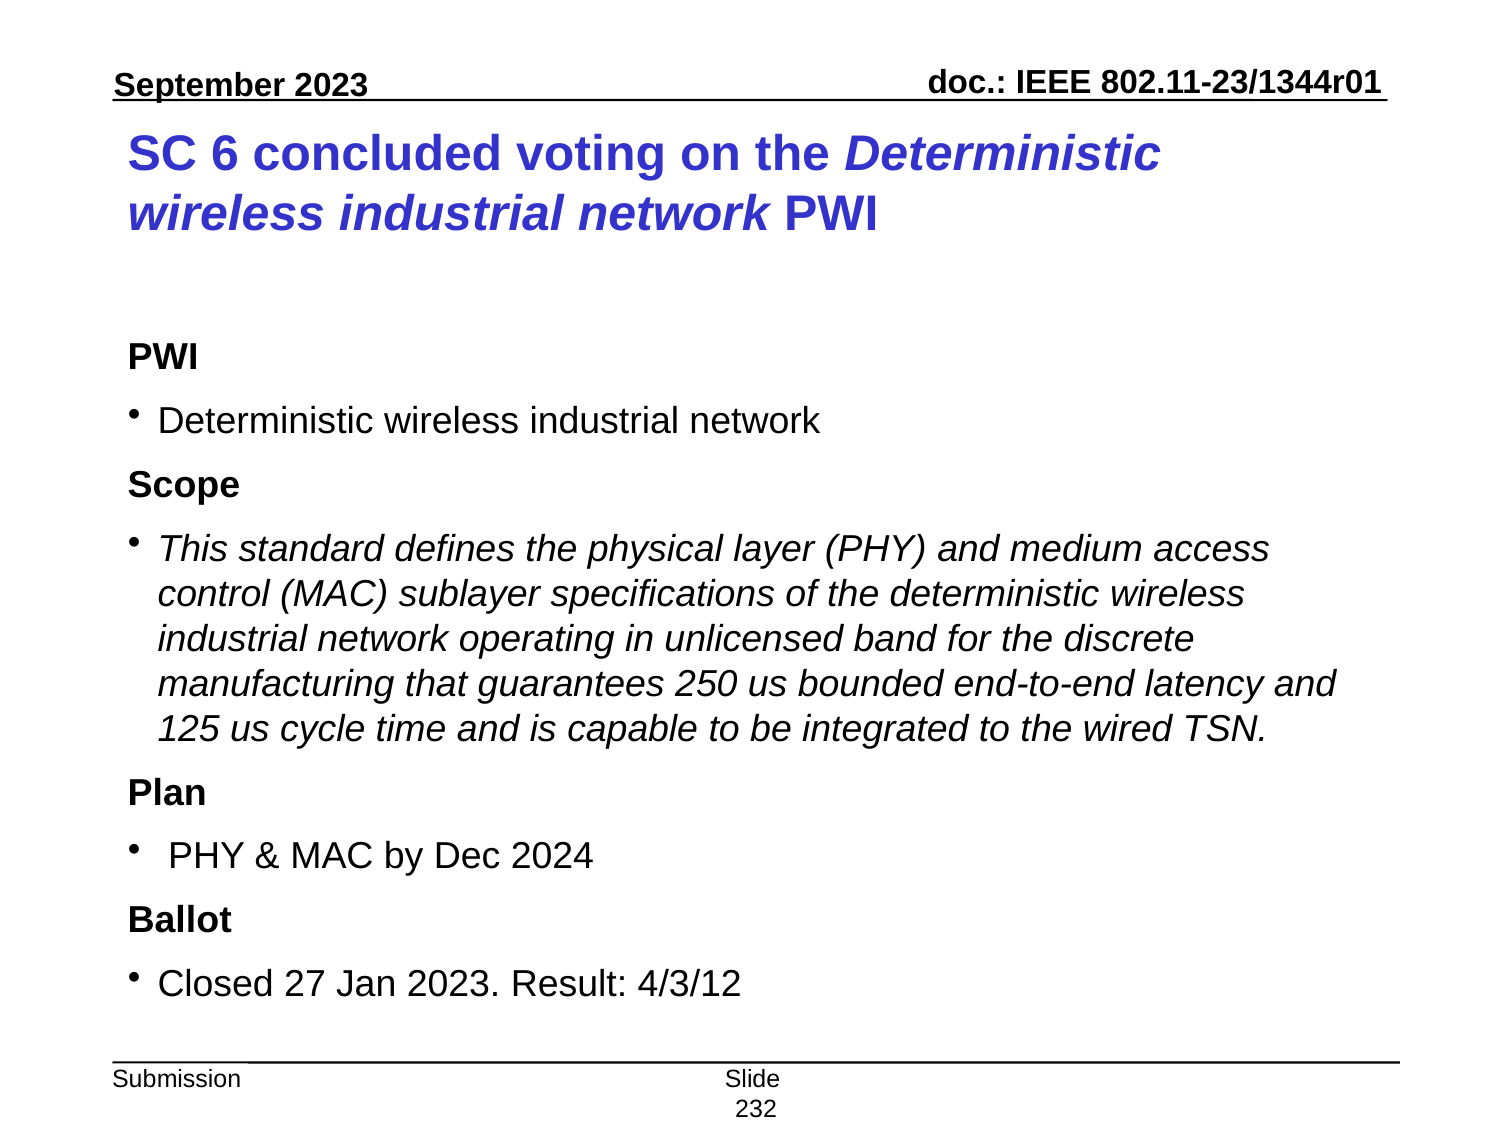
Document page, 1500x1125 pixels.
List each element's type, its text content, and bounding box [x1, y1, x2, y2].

list PWI Deterministic wireless industrial network Scope This standard defines the physical layer (PHY) and medium access control (MAC) sublayer specifications of the deterministic wireless industrial network operating in unlicensed band for the discrete manufacturing that guarantees 250 us bounded end-to-end latency and 125 us cycle time and is capable to be integrated to the wired TSN. Plan PHY & MAC by Dec 2024 Ballot Closed 27 Jan 2023. Result: 4/3/12 [112, 324, 1388, 1000]
slide_number Slide 232 [709, 1061, 803, 1093]
title SC 6 concluded voting on the Deterministic wireless industrial network PWI [112, 112, 1388, 288]
